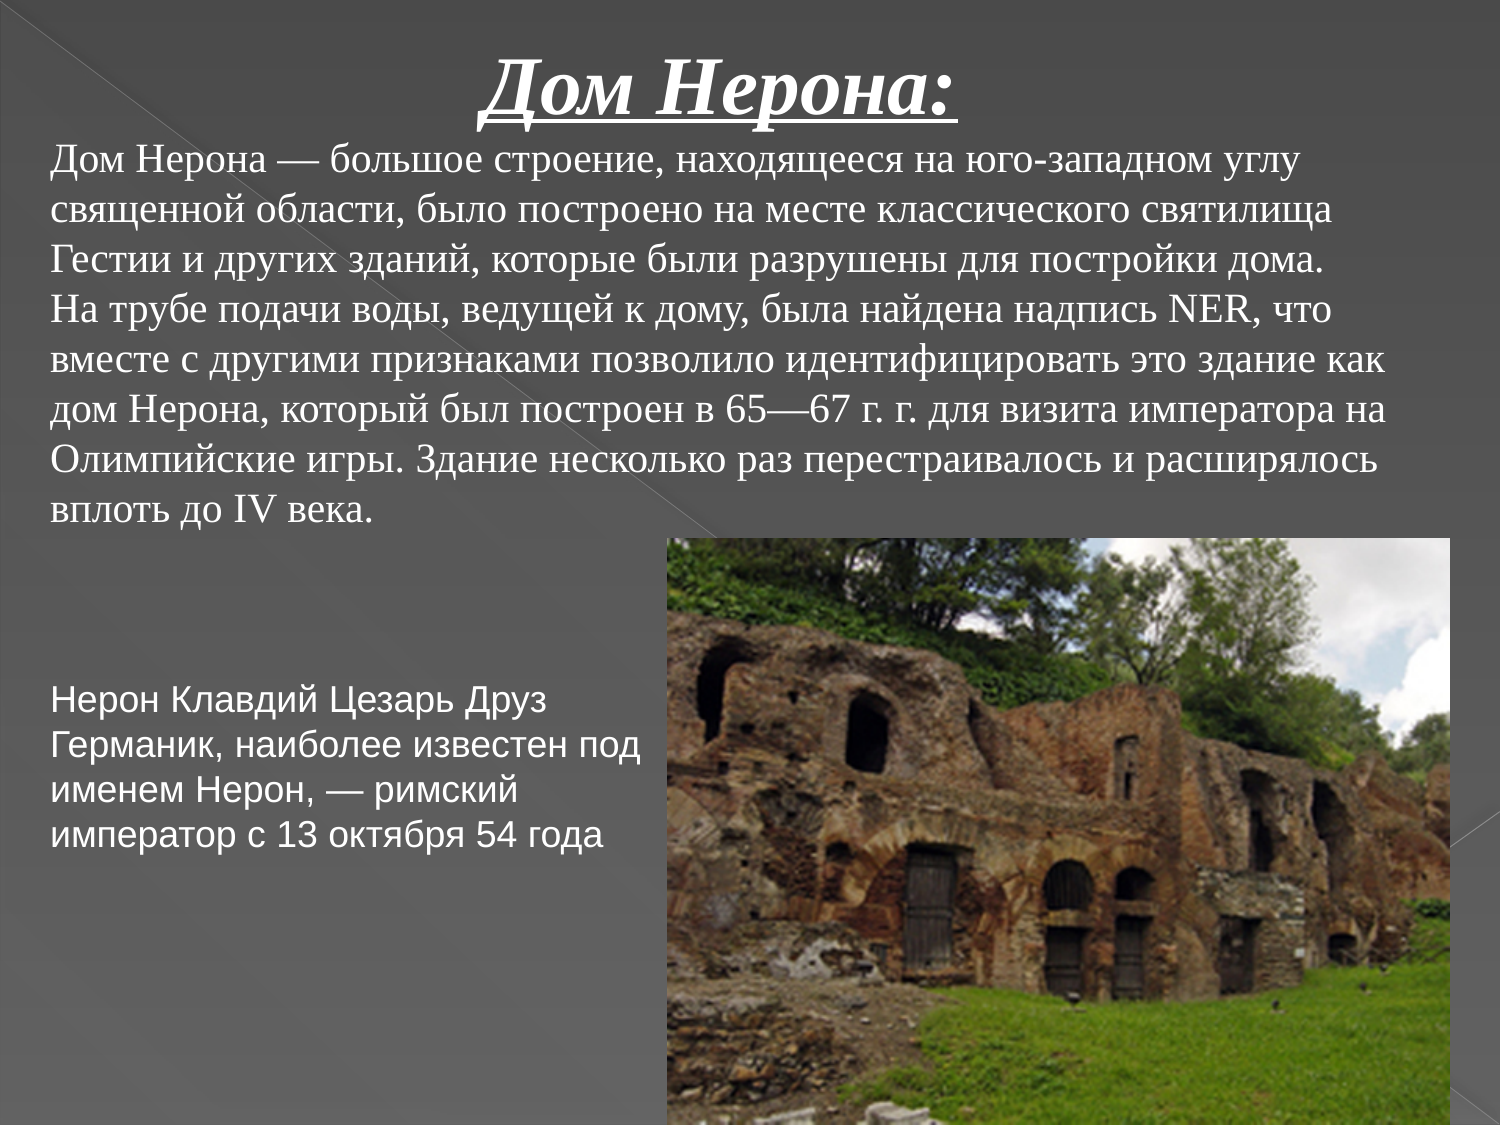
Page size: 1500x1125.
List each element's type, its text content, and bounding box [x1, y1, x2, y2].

text_box Дом Нерона: Дом Нерона — большое строение, находящееся на юго-западном углу священной области, было построено на месте классического святилища Гестии и других зданий, которые были разрушены для постройки дома. На трубе подачи воды, ведущей к дому, была найдена надпись NER, что вместе с другими признаками позволило идентифицировать это здание как дом Нерона, который был построен в 65—67 г. г. для визита императора на Олимпийские игры. Здание несколько раз перестраивалось и расширялось вплоть до IV века. [35, 23, 1407, 689]
text_box Нерон Клавдий Цезарь Друз Германик, наиболее известен под именем Нерон, — римский император c 13 октября 54 года [35, 667, 657, 863]
picture [667, 538, 1450, 1125]
